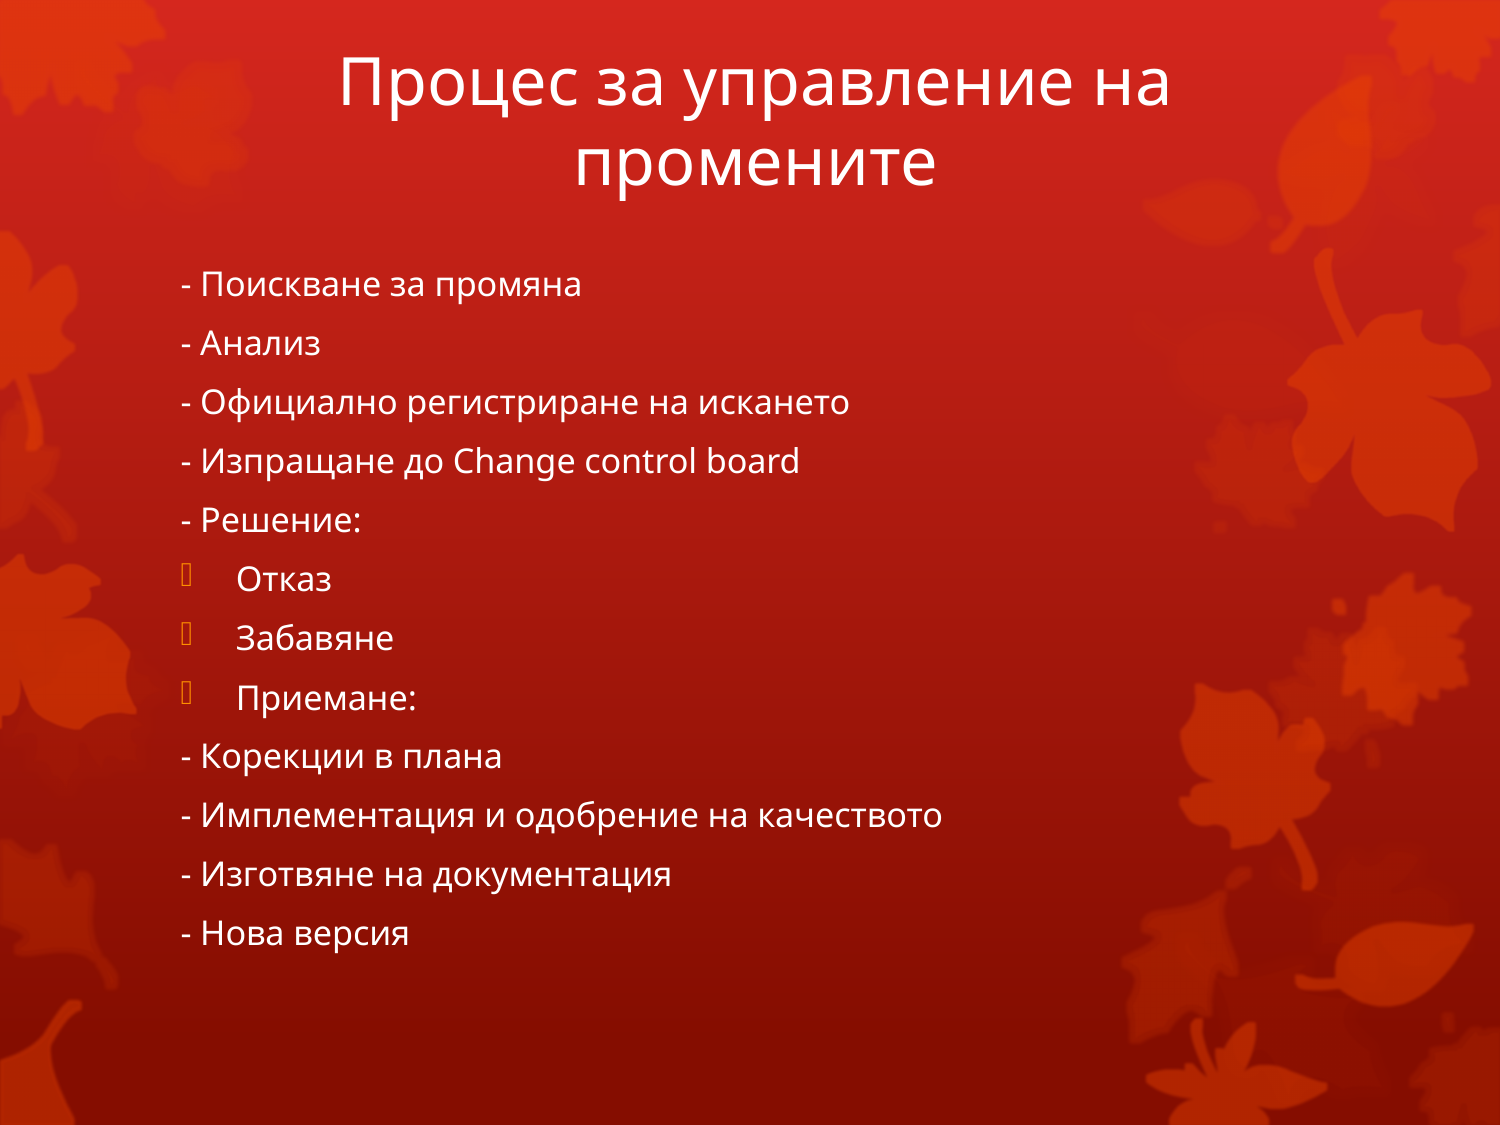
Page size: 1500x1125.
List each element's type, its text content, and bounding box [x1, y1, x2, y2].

title Процес за управление на промените [171, 42, 1340, 195]
list - Поискване за промяна - Анализ - Официално регистриране на искането - Изпращане до Change control board - Решение: Отказ Забавяне Приемане: - Корекции в плана - Имплементация и одобрение на качеството - Изготвяне на документация - Нова версия [165, 255, 1335, 962]
